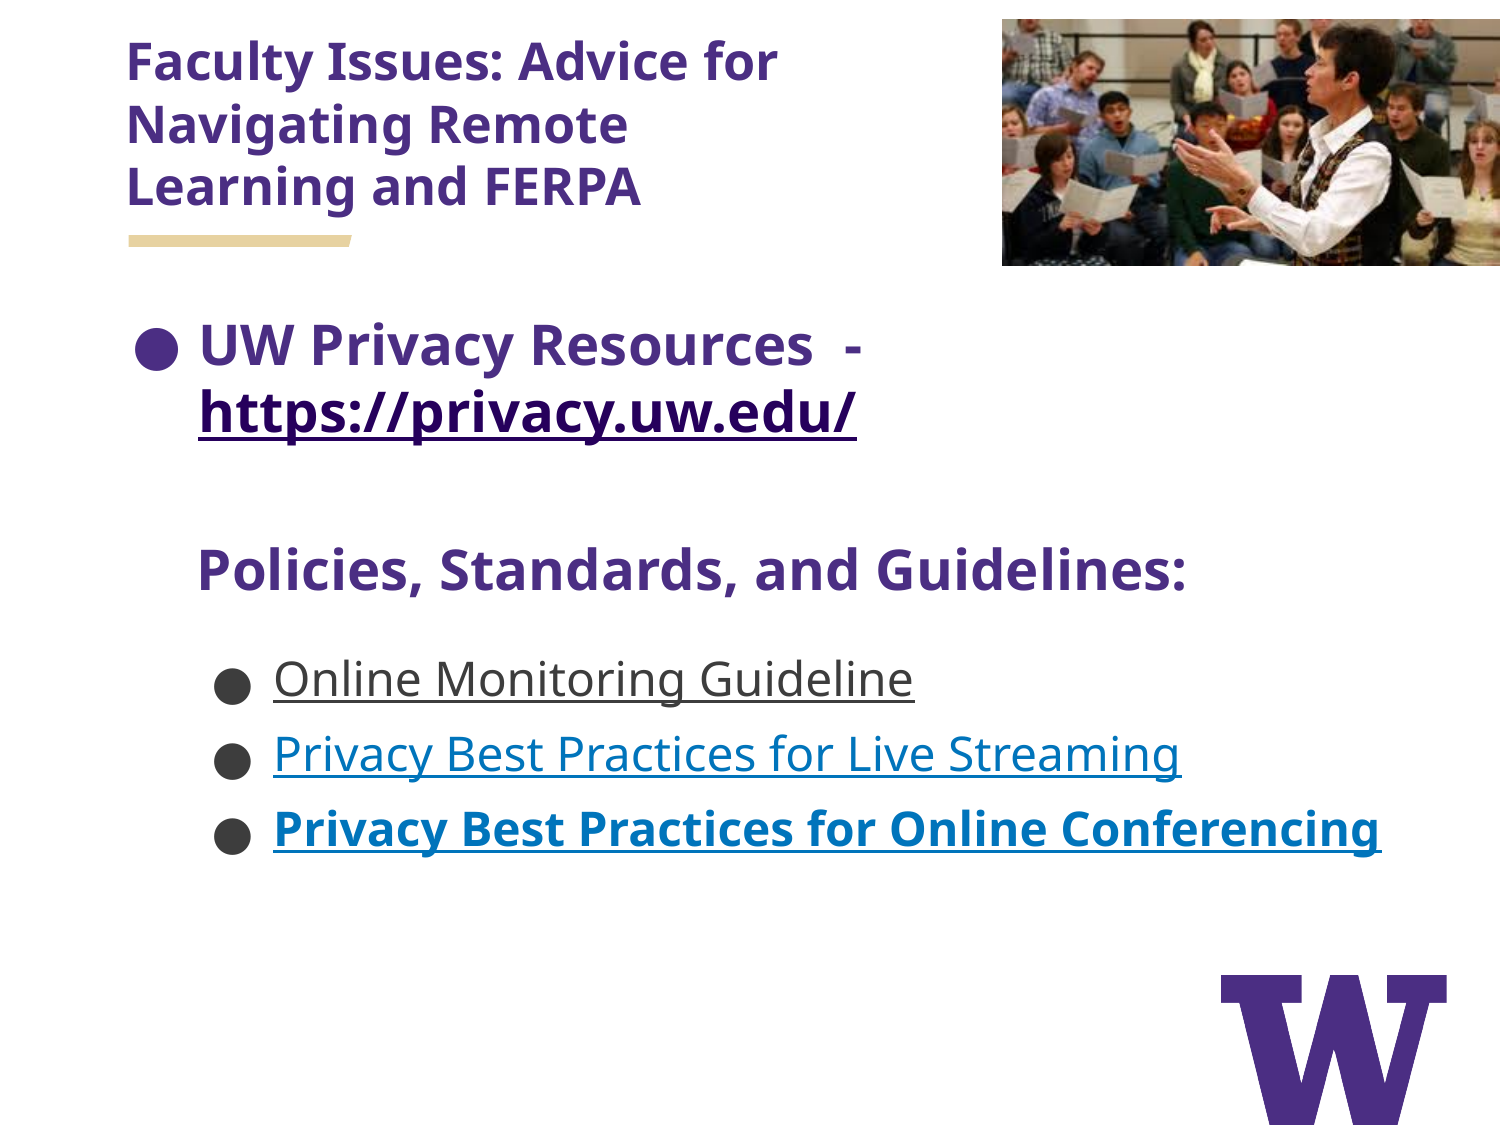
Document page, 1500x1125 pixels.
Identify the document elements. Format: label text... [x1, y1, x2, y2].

list UW Privacy Resources - https://privacy.uw.edu/ Policies, Standards, and Guidelines: Online Monitoring Guideline Privacy Best Practices for Live Streaming Privacy Best Practices for Online Conferencing [108, 234, 1453, 1042]
picture [1001, 18, 1500, 266]
title Faculty Issues: Advice for Navigating Remote Learning and FERPA [110, 60, 996, 224]
picture [1221, 1042, 1447, 1125]
